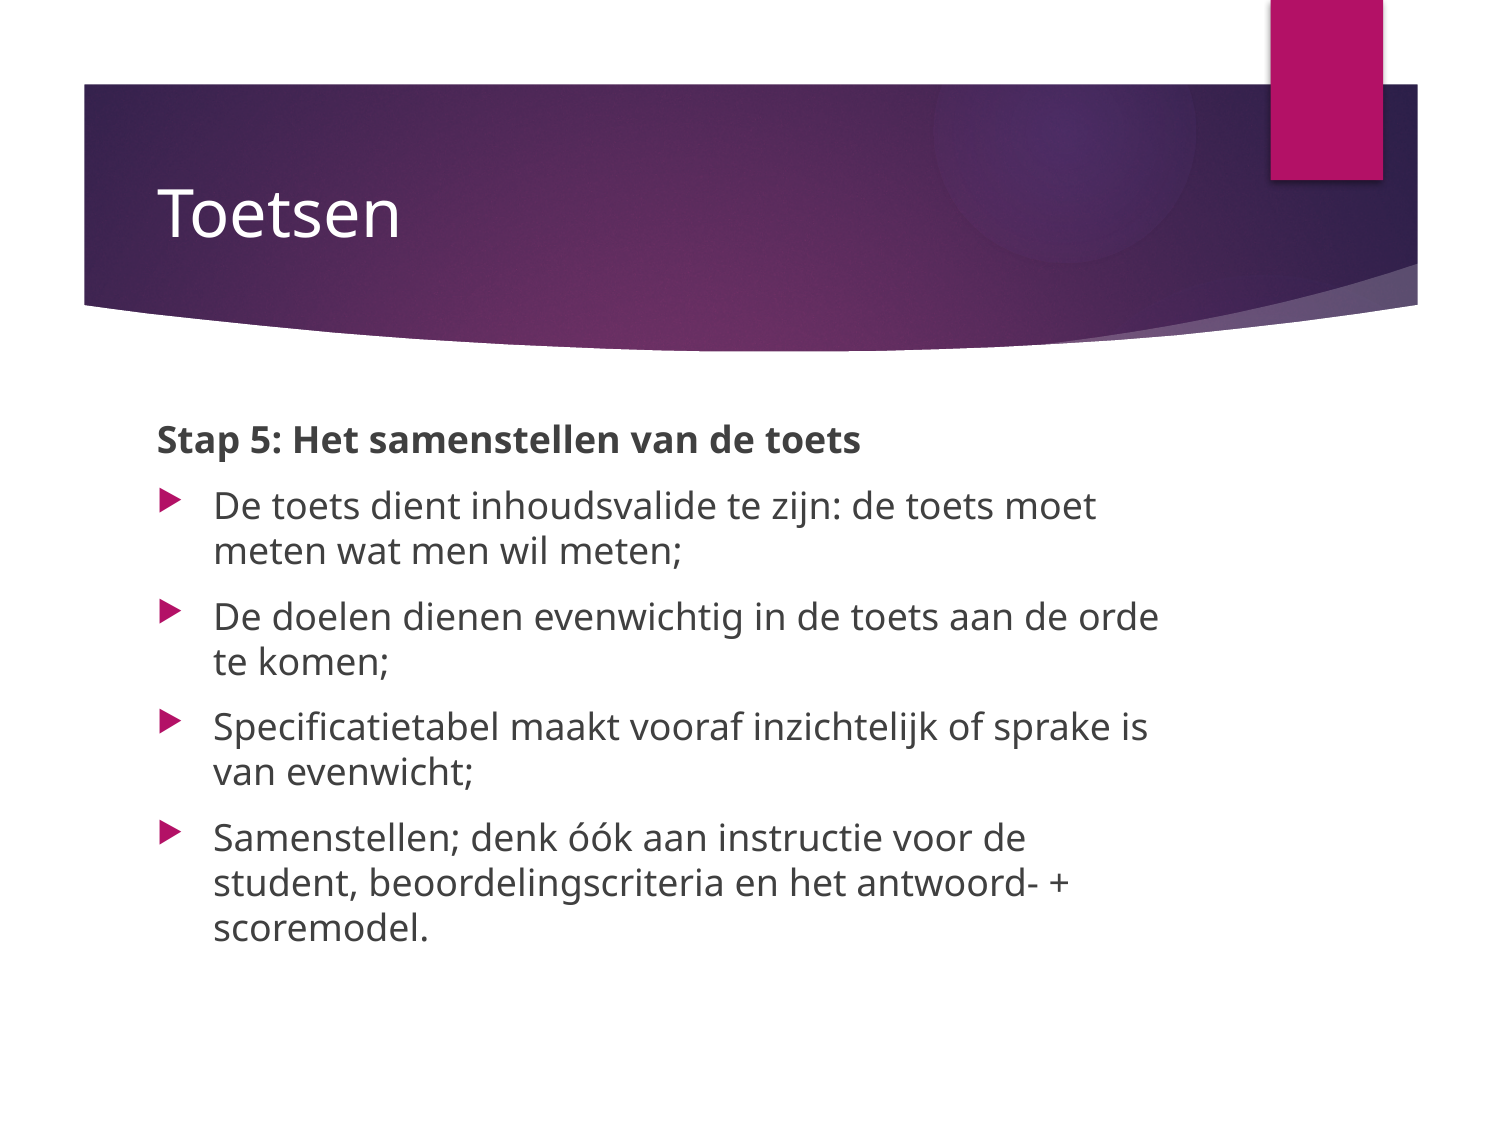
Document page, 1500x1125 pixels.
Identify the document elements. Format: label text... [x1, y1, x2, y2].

list Stap 5: Het samenstellen van de toets De toets dient inhoudsvalide te zijn: de toets moet meten wat men wil meten; De doelen dienen evenwichtig in de toets aan de orde te komen; Specificatietabel maakt vooraf inzichtelijk of sprake is van evenwicht; Samenstellen; denk óók aan instructie voor de student, beoordelingscriteria en het antwoord- + scoremodel. [141, 408, 1183, 988]
title Toetsen [142, 152, 1183, 269]
